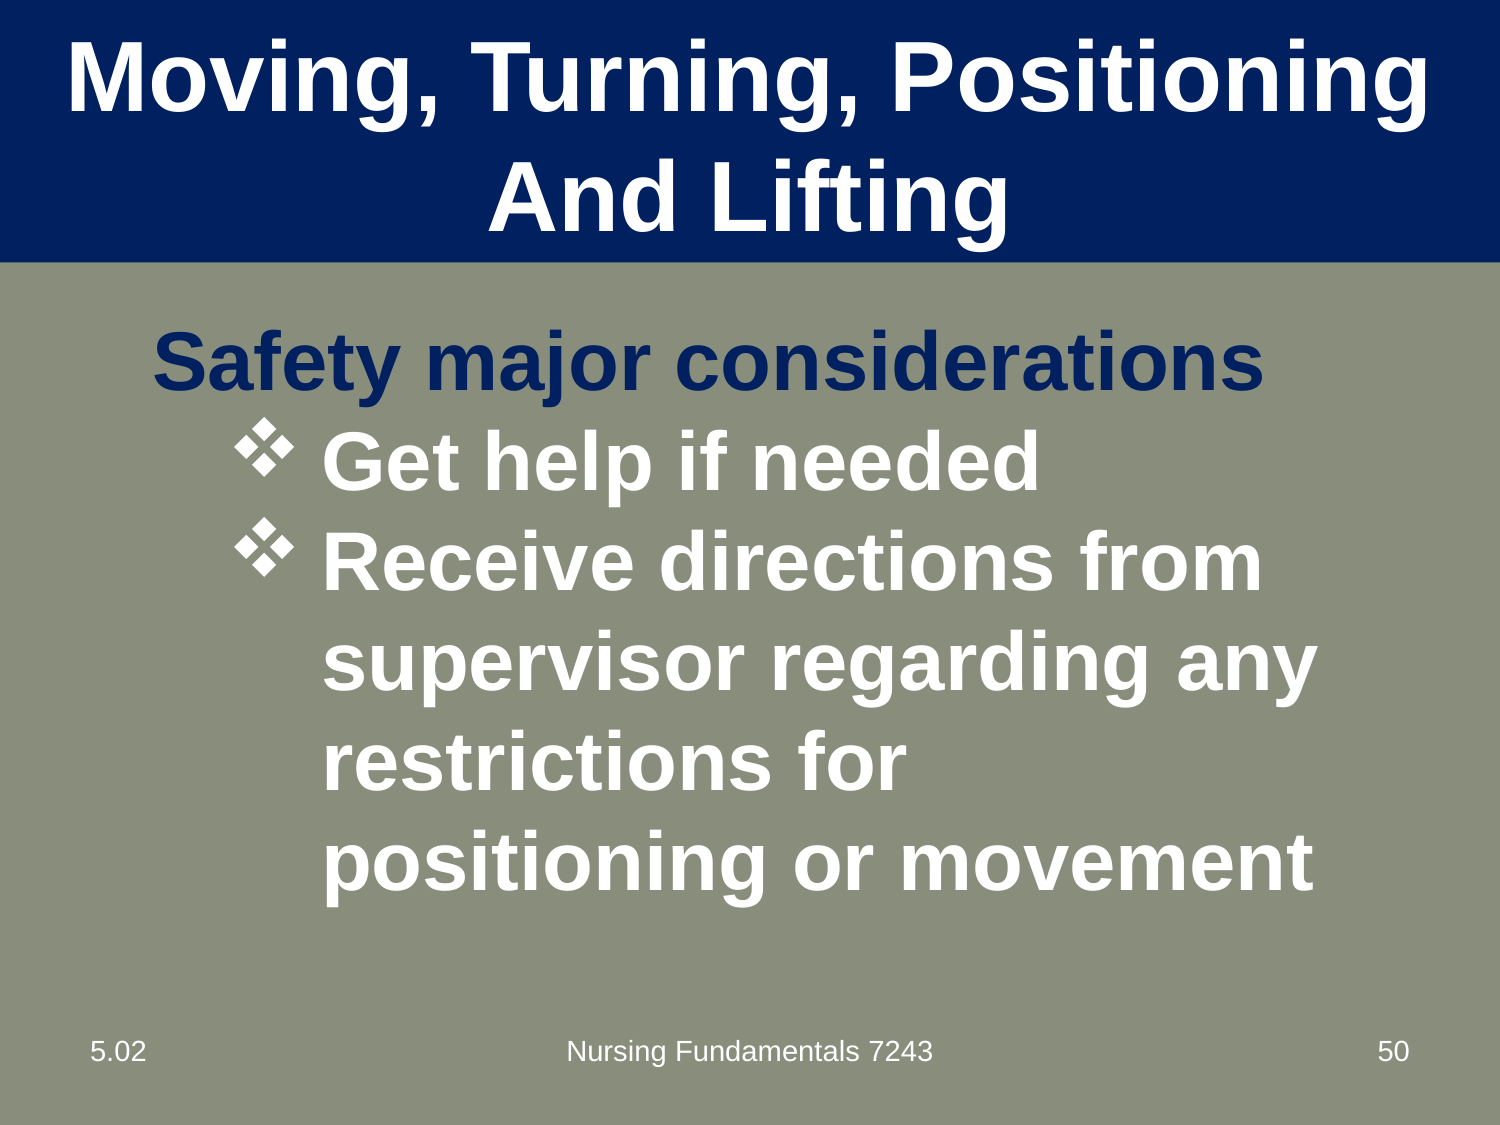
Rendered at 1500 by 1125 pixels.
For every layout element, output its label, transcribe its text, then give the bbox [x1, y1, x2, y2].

footer Nursing Fundamentals 7243 [512, 1024, 988, 1103]
slide_number 5.02 [75, 1024, 425, 1103]
text_box Safety major considerations Get help if needed Receive directions from supervisor regarding any restrictions for positioning or movement [137, 299, 1350, 915]
title Moving, Turning, Positioning And Lifting [0, 0, 1500, 263]
slide_number 50 [1074, 1024, 1425, 1103]
